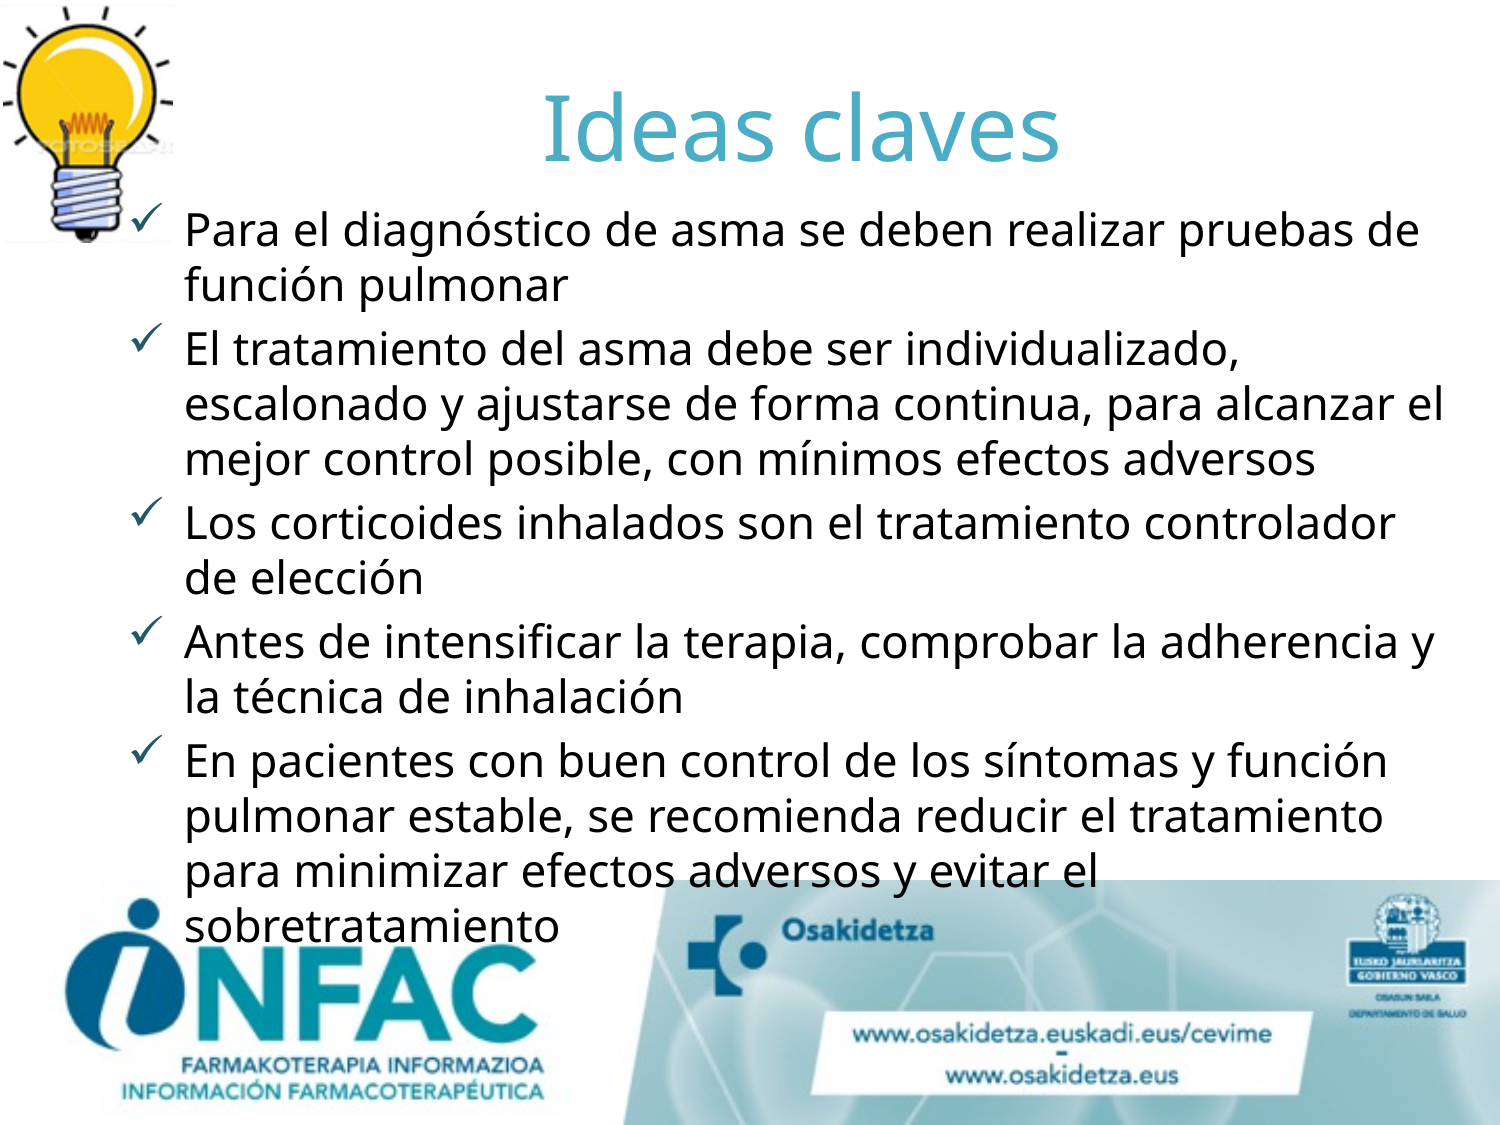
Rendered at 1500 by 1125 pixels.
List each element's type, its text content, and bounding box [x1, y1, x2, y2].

text_box Ideas claves [217, 31, 1388, 219]
picture [3, 3, 173, 243]
picture [1, 880, 1500, 1125]
text_box Para el diagnóstico de asma se deben realizar pruebas de función pulmonar El tratamiento del asma debe ser individualizado, escalonado y ajustarse de forma continua, para alcanzar el mejor control posible, con mínimos efectos adversos Los corticoides inhalados son el tratamiento controlador de elección Antes de intensificar la terapia, comprobar la adherencia y la técnica de inhalación En pacientes con buen control de los síntomas y función pulmonar estable, se recomienda reducir el tratamiento para minimizar efectos adversos y evitar el sobretratamiento [112, 193, 1463, 936]
